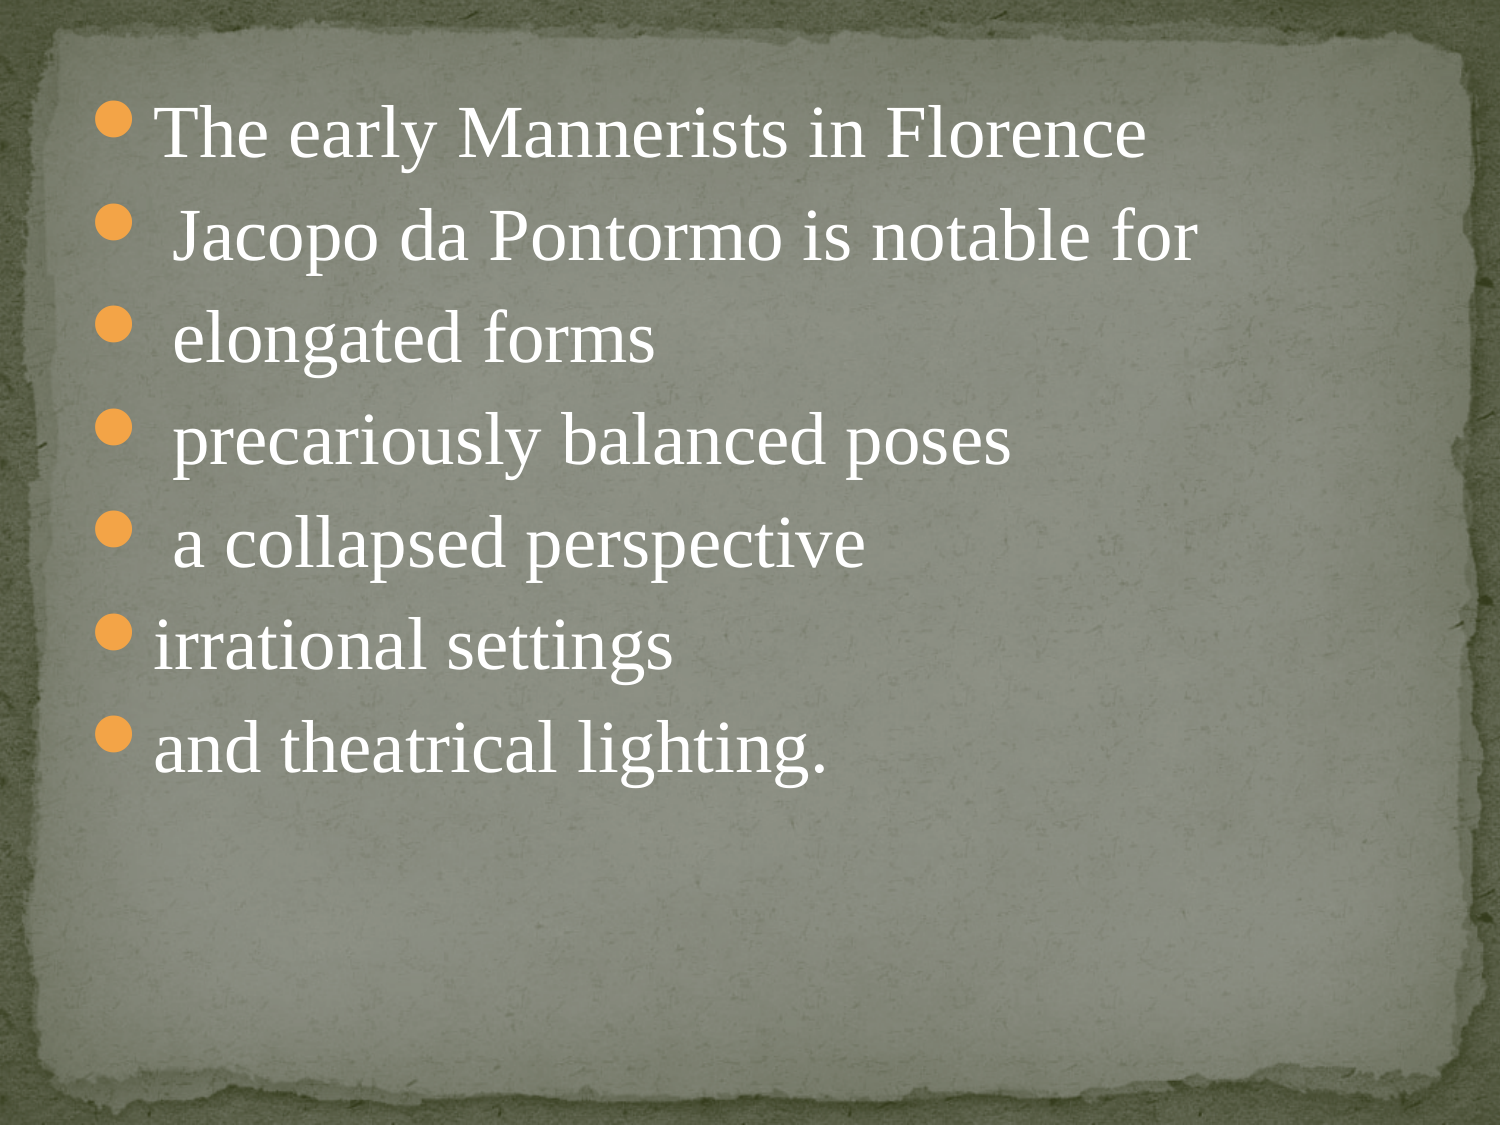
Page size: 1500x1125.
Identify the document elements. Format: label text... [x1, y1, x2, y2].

list The early Mannerists in Florence Jacopo da Pontormo is notable for elongated forms precariously balanced poses a collapsed perspective irrational settings and theatrical lighting. [75, 75, 1425, 1005]
